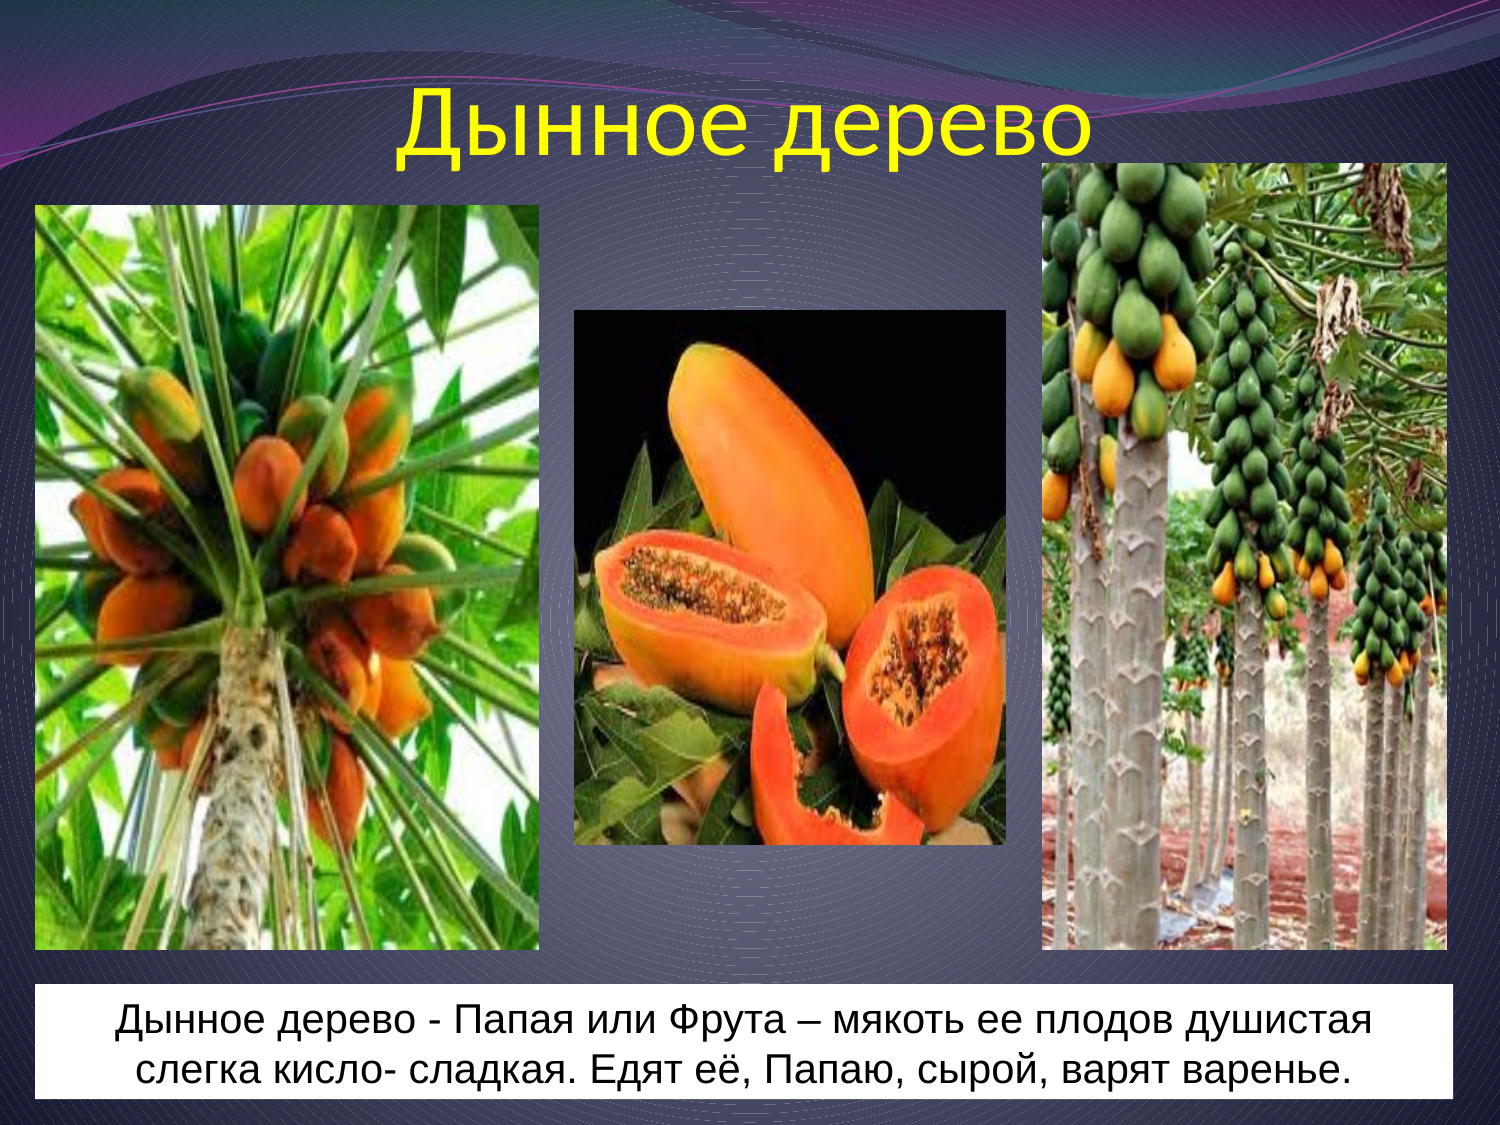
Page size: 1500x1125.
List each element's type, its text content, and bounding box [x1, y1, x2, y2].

title Дынное дерево [70, 35, 1421, 163]
text_box Дынное дерево - Папая или Фрута – мякоть ее плодов душистая слегка кисло- сладкая. Едят её, Папаю, сырой, варят варенье. [35, 984, 1454, 1100]
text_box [34, 163, 1448, 950]
